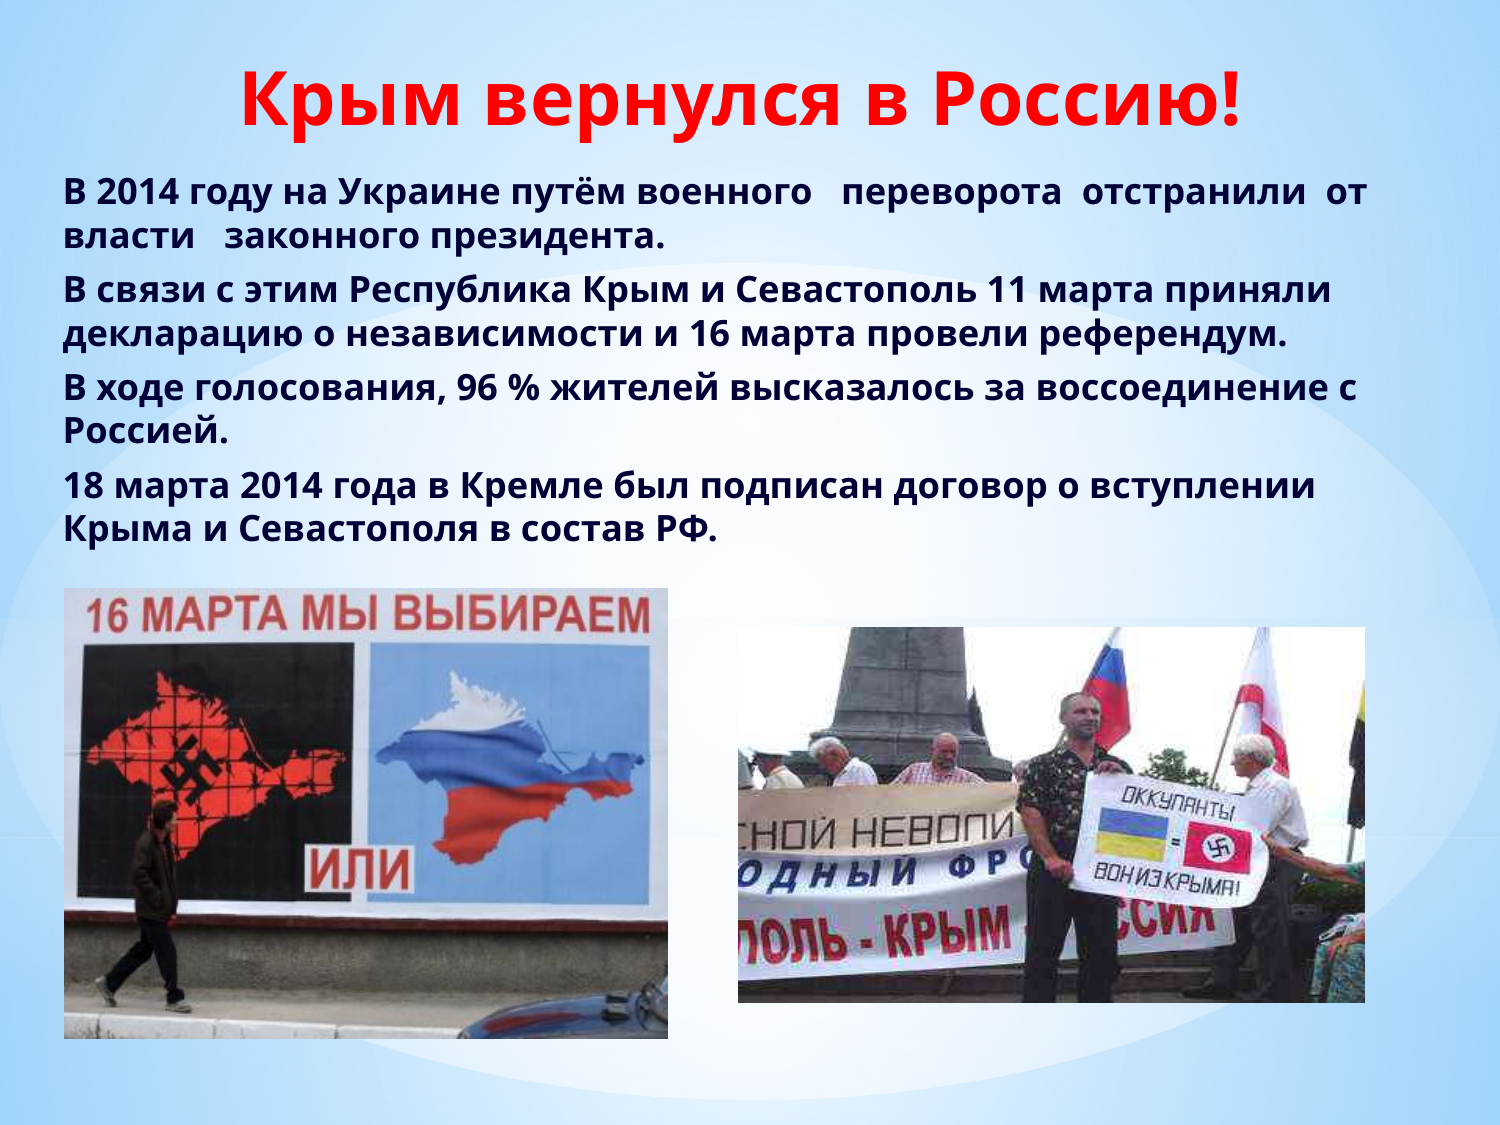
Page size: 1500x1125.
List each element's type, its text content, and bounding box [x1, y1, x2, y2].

title Крым вернулся в Россию! [183, 42, 1258, 157]
picture [64, 588, 668, 1040]
picture [737, 627, 1365, 1003]
list В 2014 году на Украине путём военного переворота отстранили от власти законного президента. В связи с этим Республика Крым и Севастополь 11 марта приняли декларацию о независимости и 16 марта провели референдум. В ходе голосования, 96 % жителей высказалось за воссоединение с Россией. 18 марта 2014 года в Кремле был подписан договор о вступлении Крыма и Севастополя в состав РФ. [41, 160, 1447, 563]
